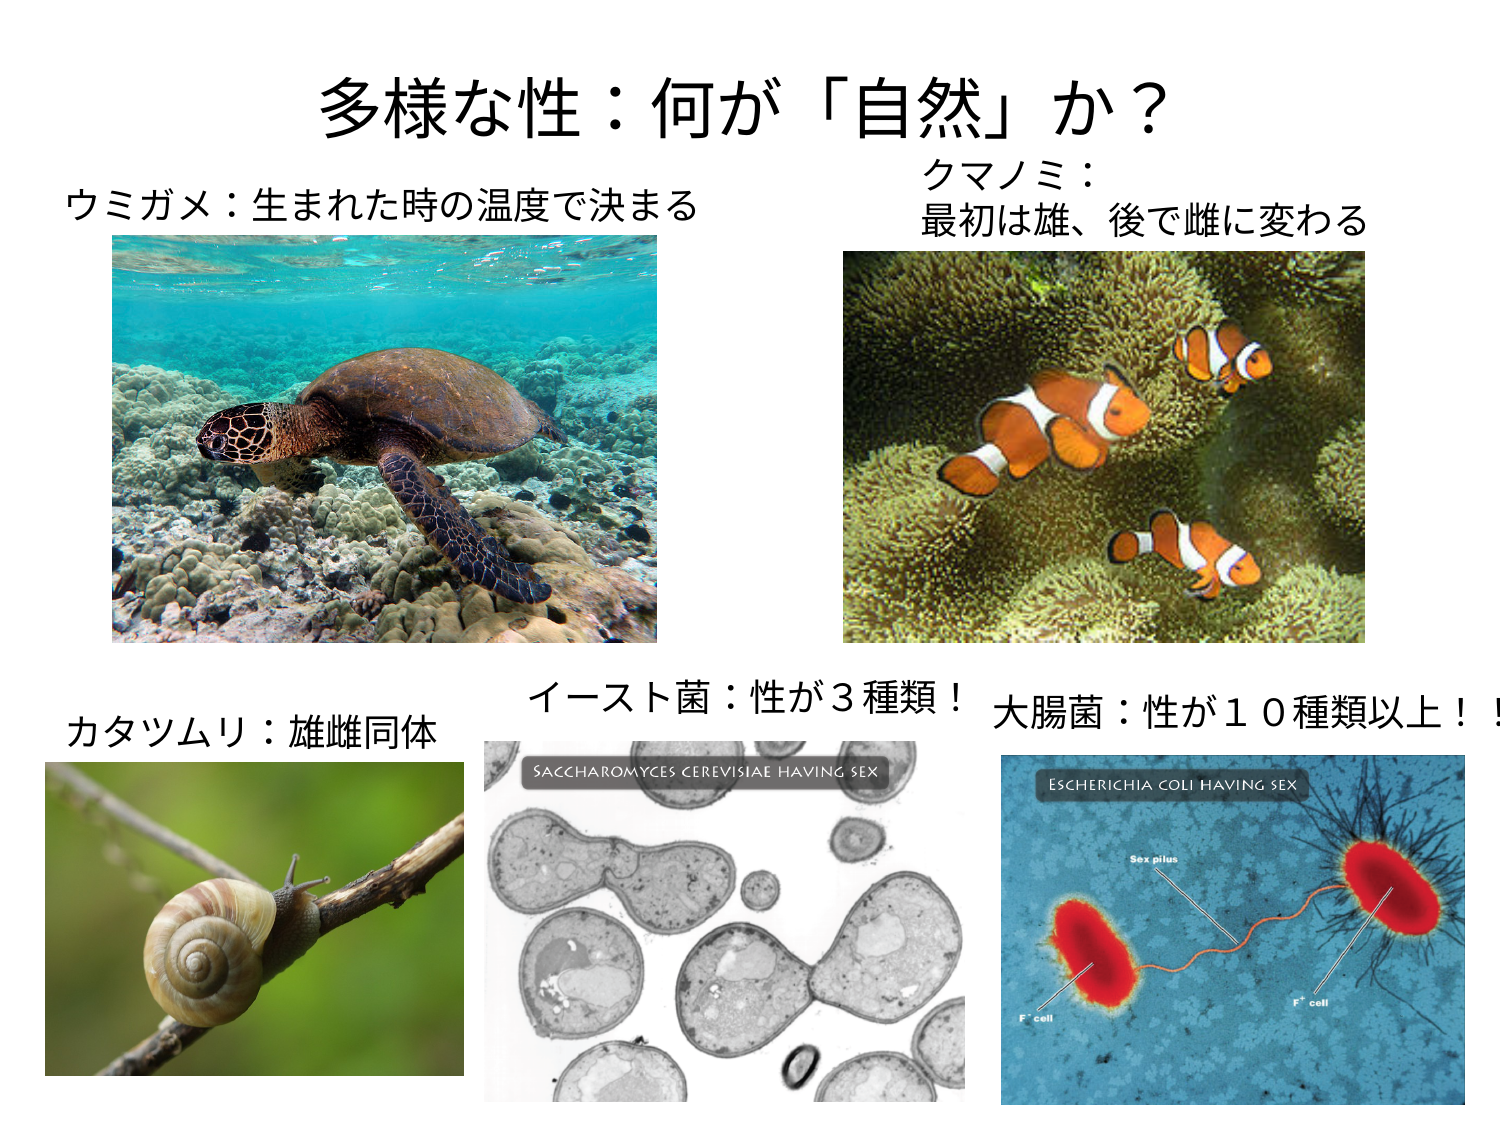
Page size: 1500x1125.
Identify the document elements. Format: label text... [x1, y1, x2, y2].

title 多様な性：何が「自然」か？ [75, 45, 1425, 170]
text_box ウミガメ：生まれた時の温度で決まる [49, 174, 717, 235]
picture [112, 235, 657, 644]
text_box クマノミ： 最初は雄、後で雌に変わる [906, 145, 1386, 250]
text_box カタツムリ：雄雌同体 [49, 702, 454, 761]
picture [484, 741, 965, 1102]
picture [45, 762, 464, 1077]
text_box 大腸菌：性が１０種類以上！！ [977, 681, 1500, 742]
picture [843, 250, 1365, 644]
picture [1001, 755, 1465, 1105]
text_box イースト菌：性が３種類！ [511, 666, 990, 727]
